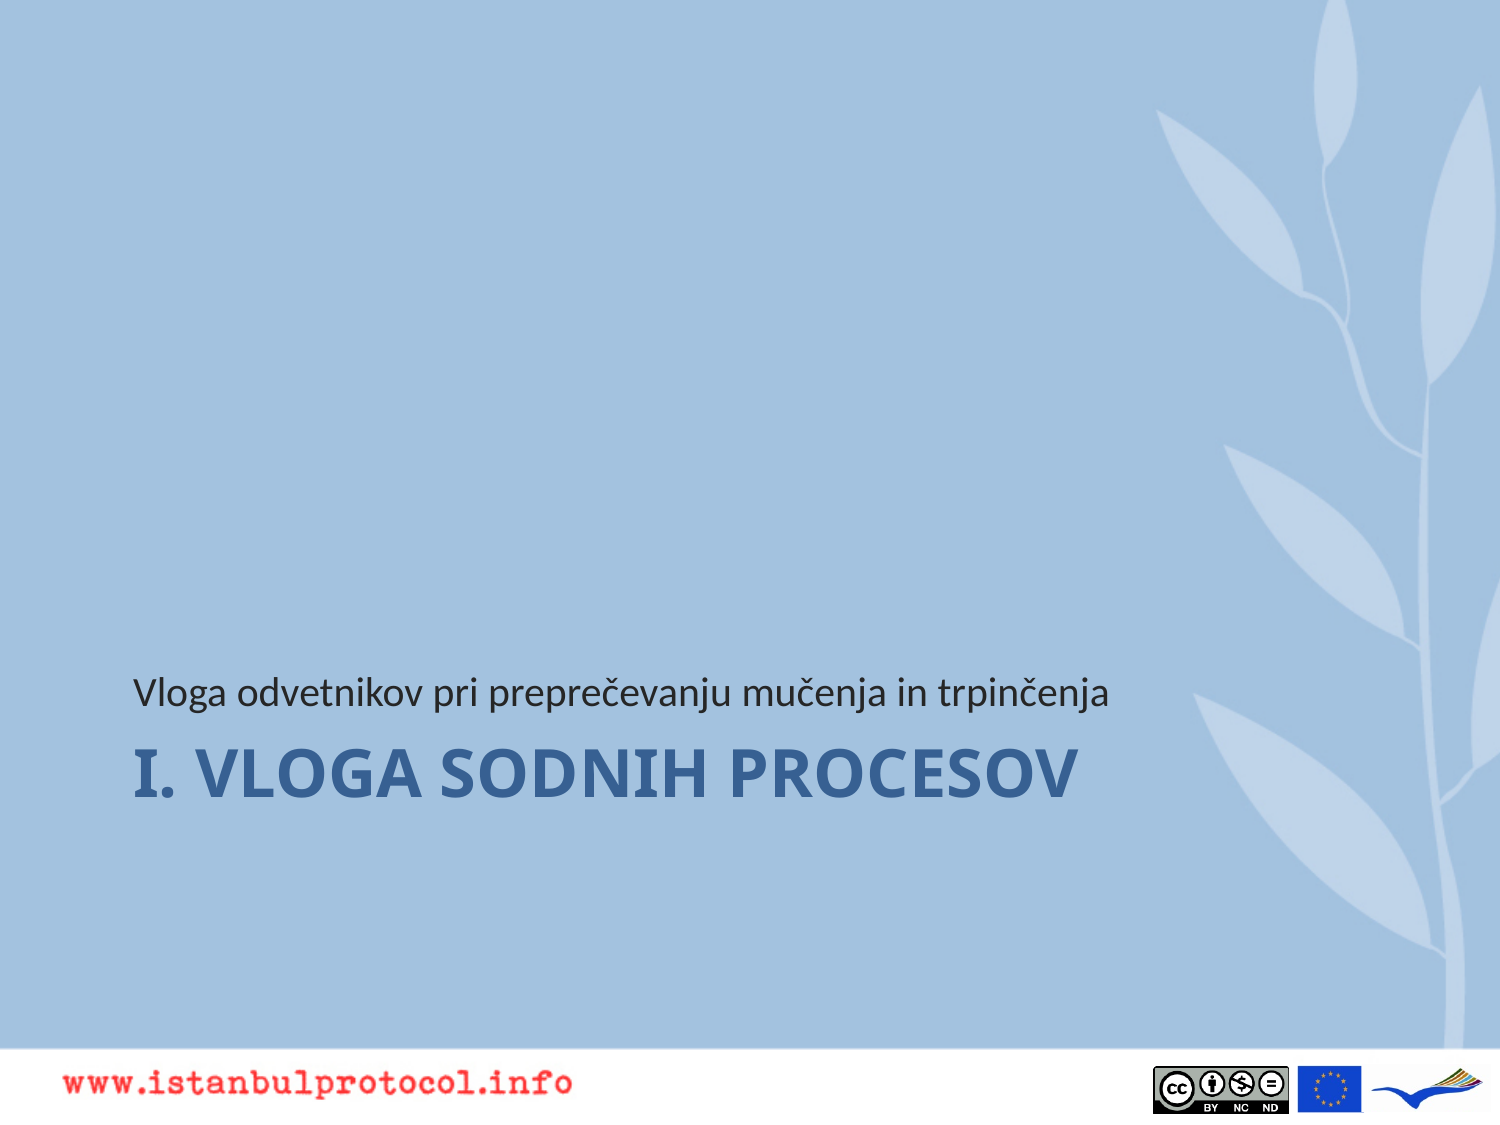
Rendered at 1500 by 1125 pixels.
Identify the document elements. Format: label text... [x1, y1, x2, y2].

picture [0, 0, 1500, 1125]
title I. VLOGA SODNIH PROCESOV [118, 724, 1394, 947]
list Vloga odvetnikov pri preprečevanju mučenja in trpinčenja [118, 476, 1394, 724]
